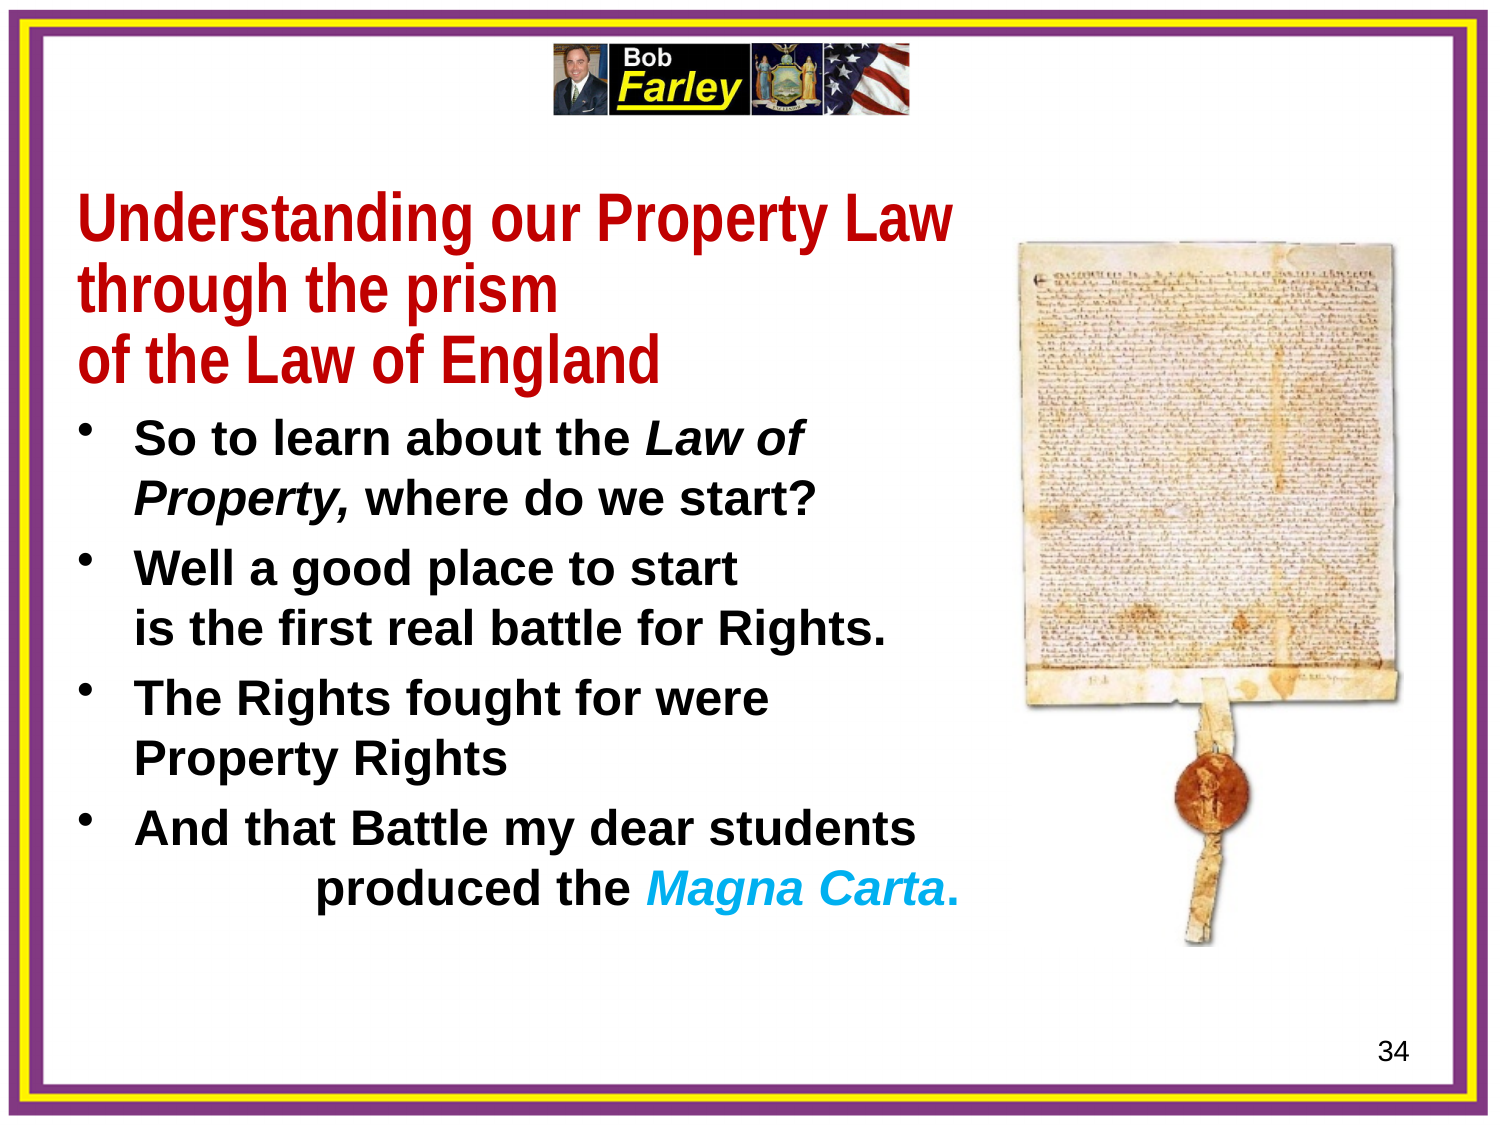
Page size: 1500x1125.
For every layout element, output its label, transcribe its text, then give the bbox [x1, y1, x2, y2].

picture [0, 0, 1500, 1125]
slide_number 34 [1074, 1024, 1426, 1103]
text_box Understanding our Property Law through the prism of the Law of England So to learn about the Law of Property, where do we start? Well a good place to start is the first real battle for Rights. The Rights fought for were Property Rights And that Battle my dear students produced the Magna Carta. [62, 187, 975, 1038]
